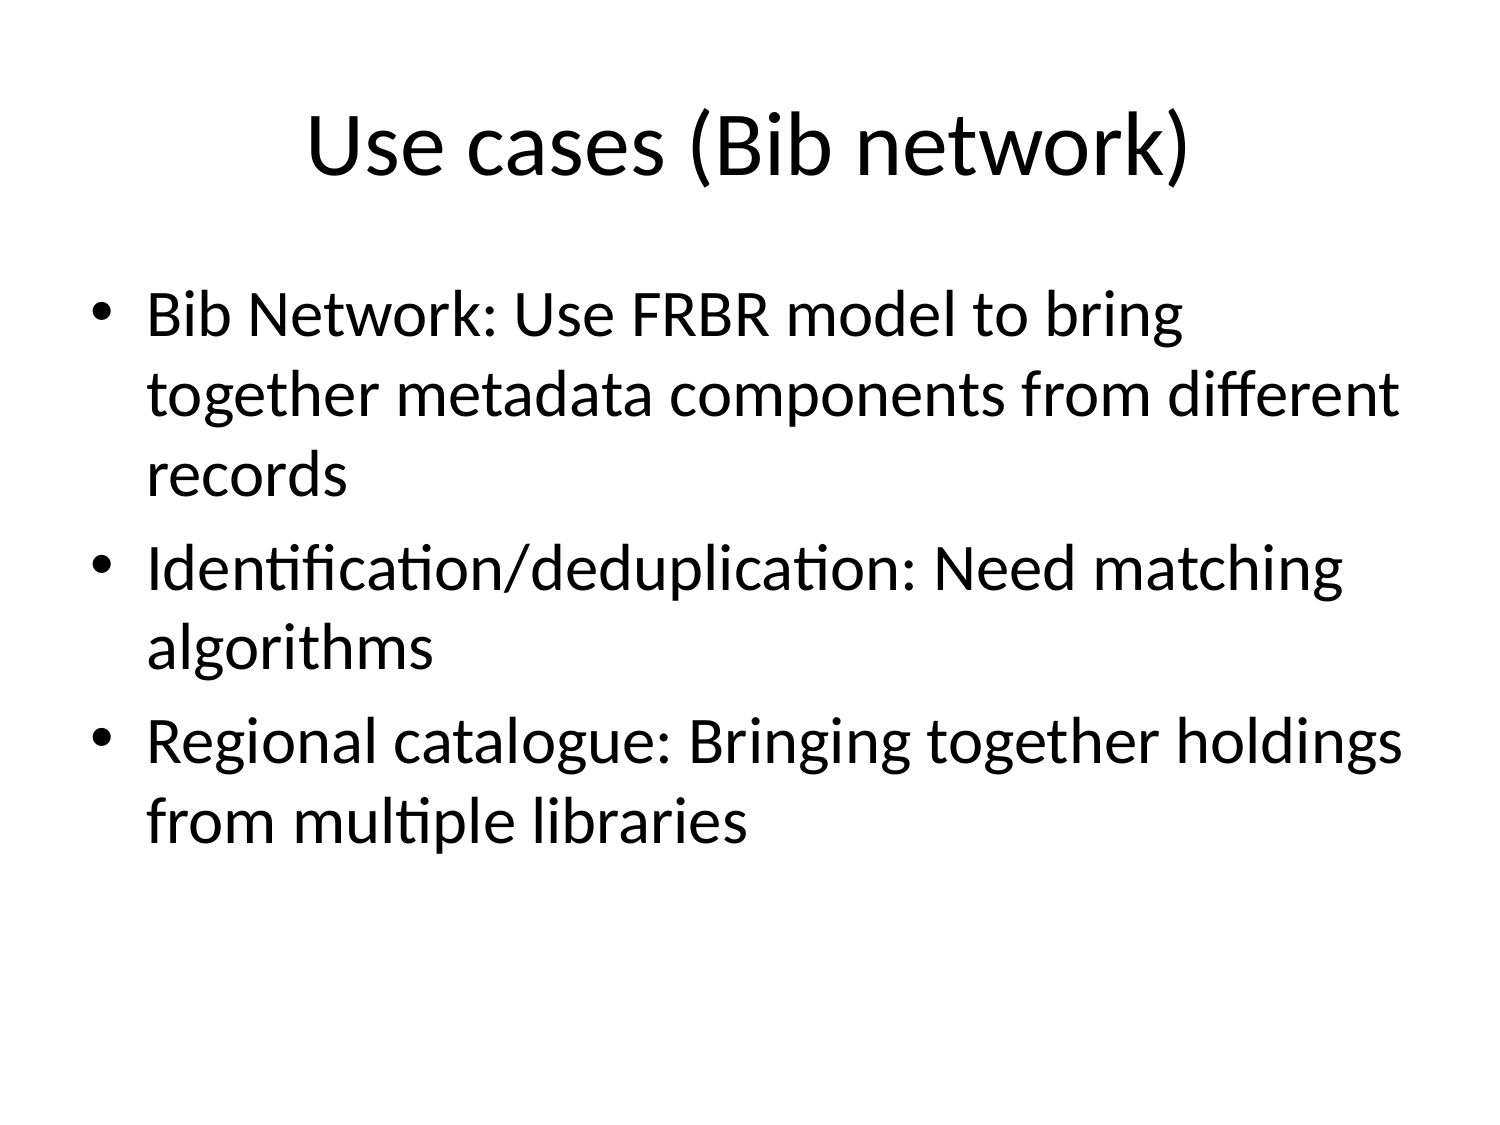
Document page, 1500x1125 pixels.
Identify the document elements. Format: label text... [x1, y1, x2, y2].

title Use cases (Bib network) [75, 45, 1425, 233]
list Bib Network: Use FRBR model to bring together metadata components from different records Identification/deduplication: Need matching algorithms Regional catalogue: Bringing together holdings from multiple libraries [75, 262, 1425, 1005]
